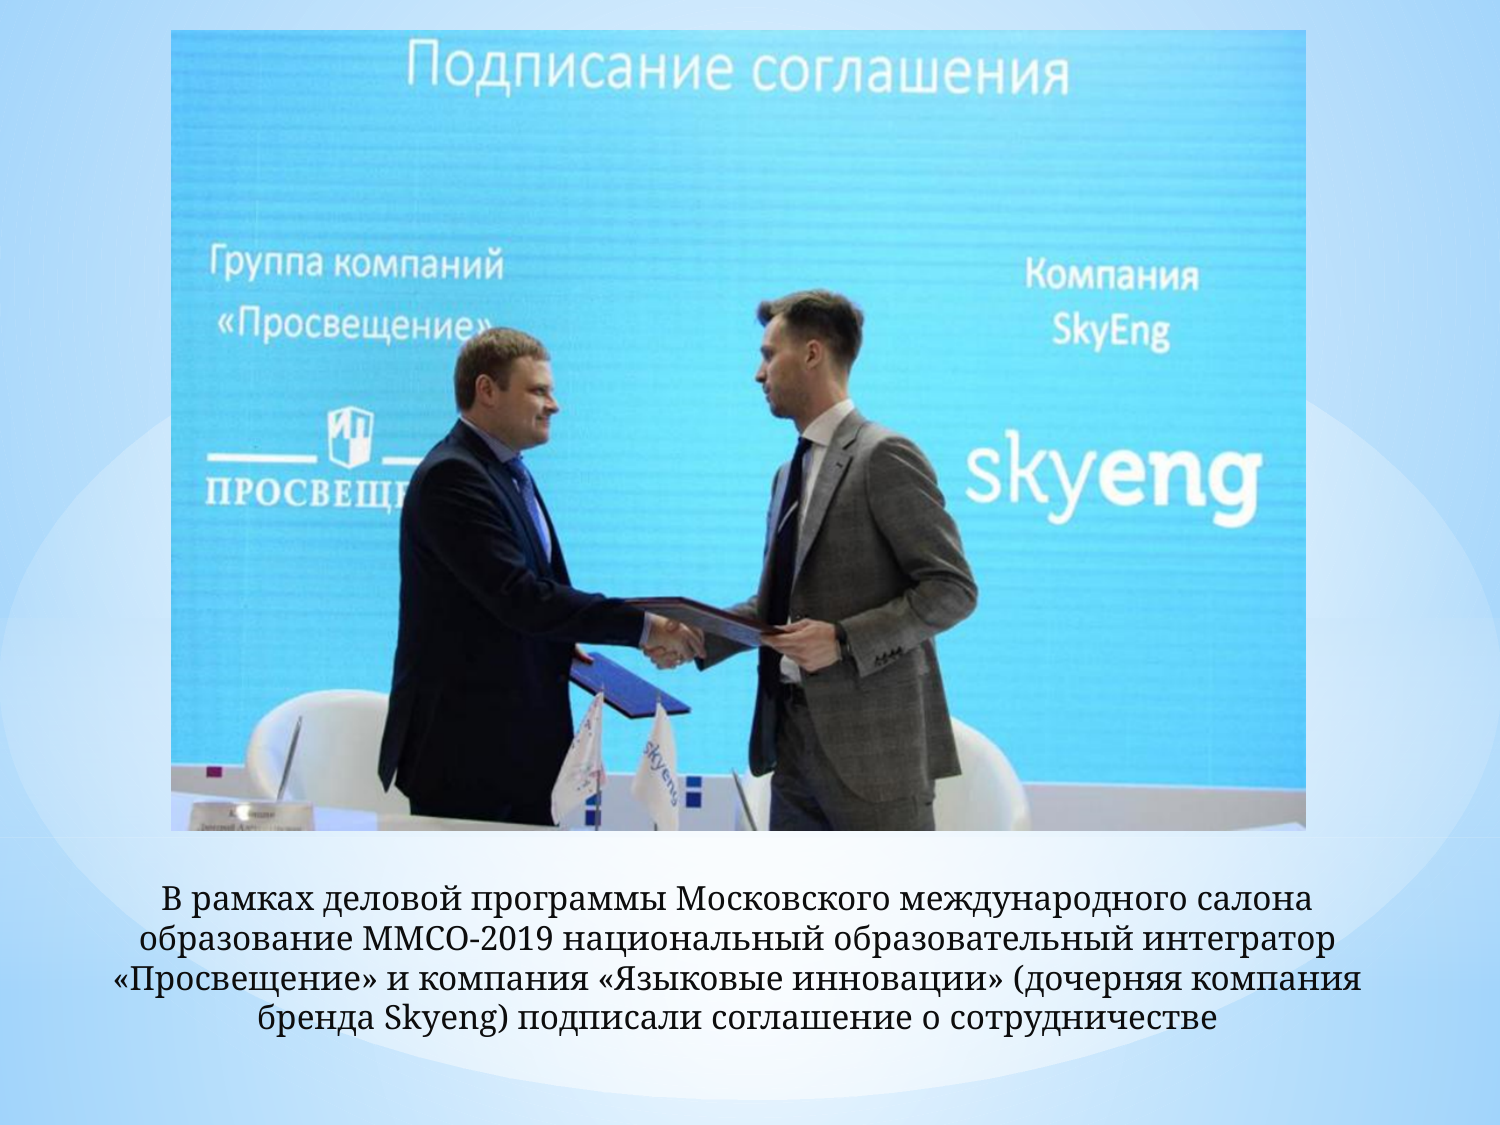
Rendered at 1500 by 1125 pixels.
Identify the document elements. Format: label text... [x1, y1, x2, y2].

picture [170, 30, 1306, 831]
text_box В рамках деловой программы Московского международного салона образование ММСО-2019 национальный образовательный интегратор «Просвещение» и компания «Языковые инновации» (дочерняя компания бренда Skyeng) подписали соглашение о сотрудничестве [76, 869, 1400, 1044]
